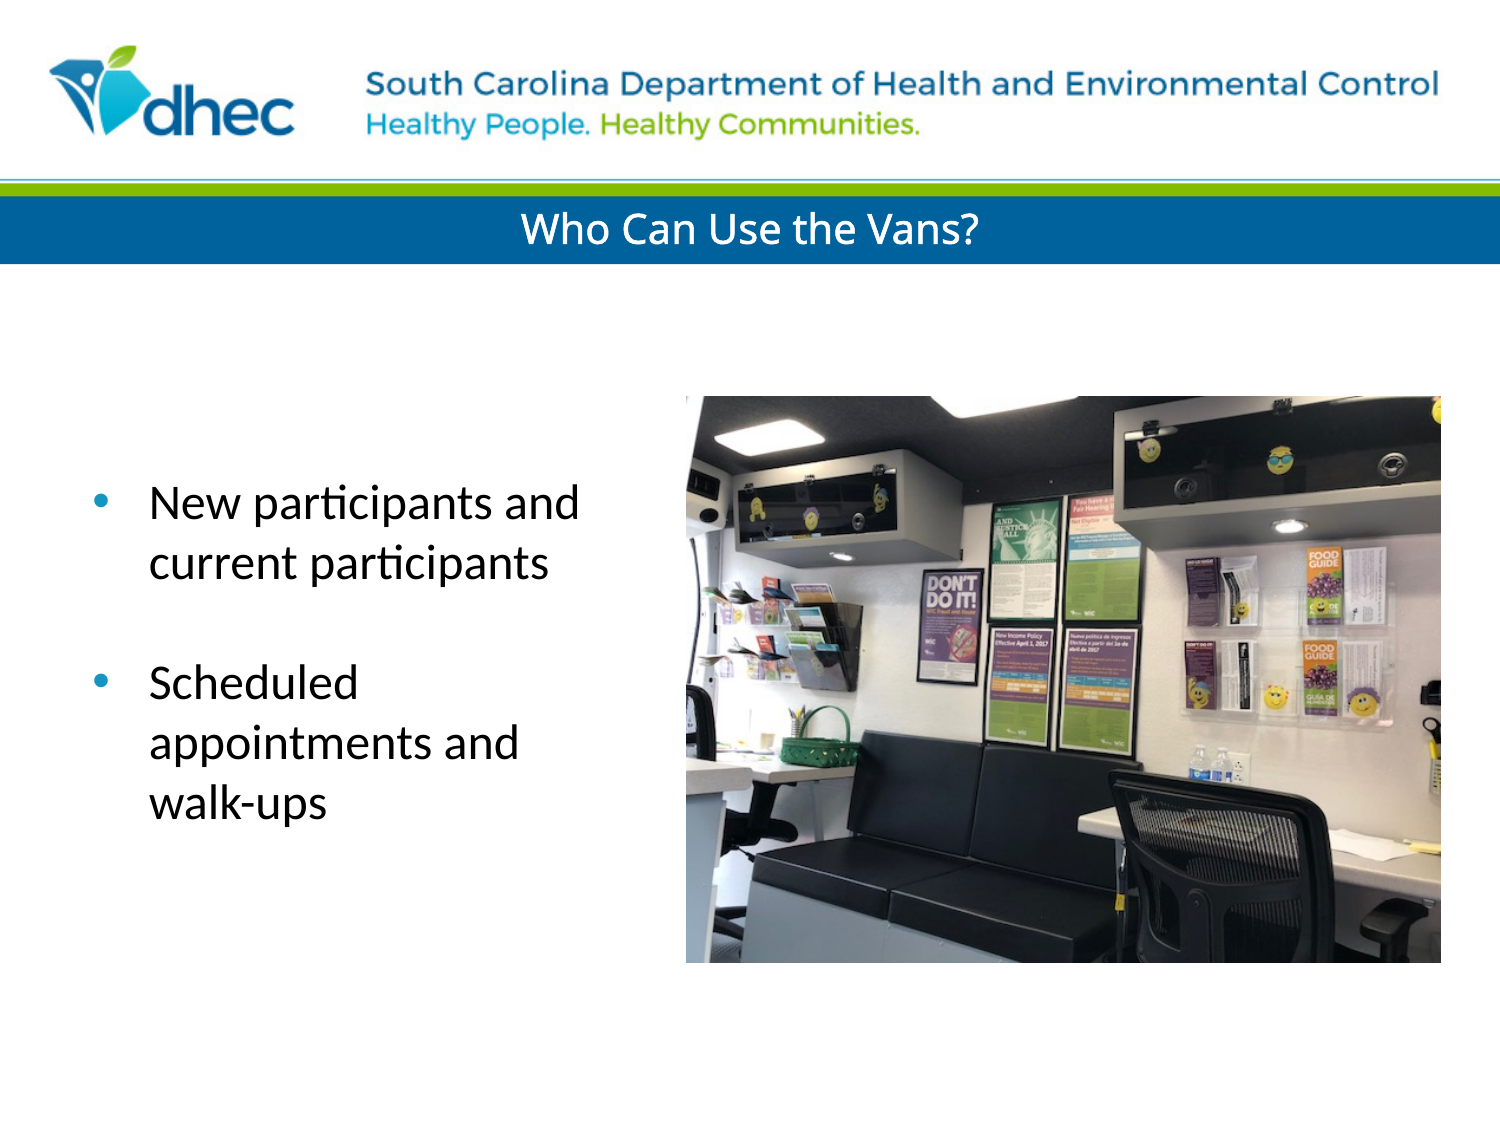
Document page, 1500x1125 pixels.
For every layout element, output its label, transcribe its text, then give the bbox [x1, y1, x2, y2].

picture [0, 265, 1500, 1125]
picture [0, 0, 1500, 183]
text_box Who Can Use the Vans? [0, 196, 1500, 265]
text_box New participants and current participants Scheduled appointments and walk-ups [77, 462, 599, 639]
